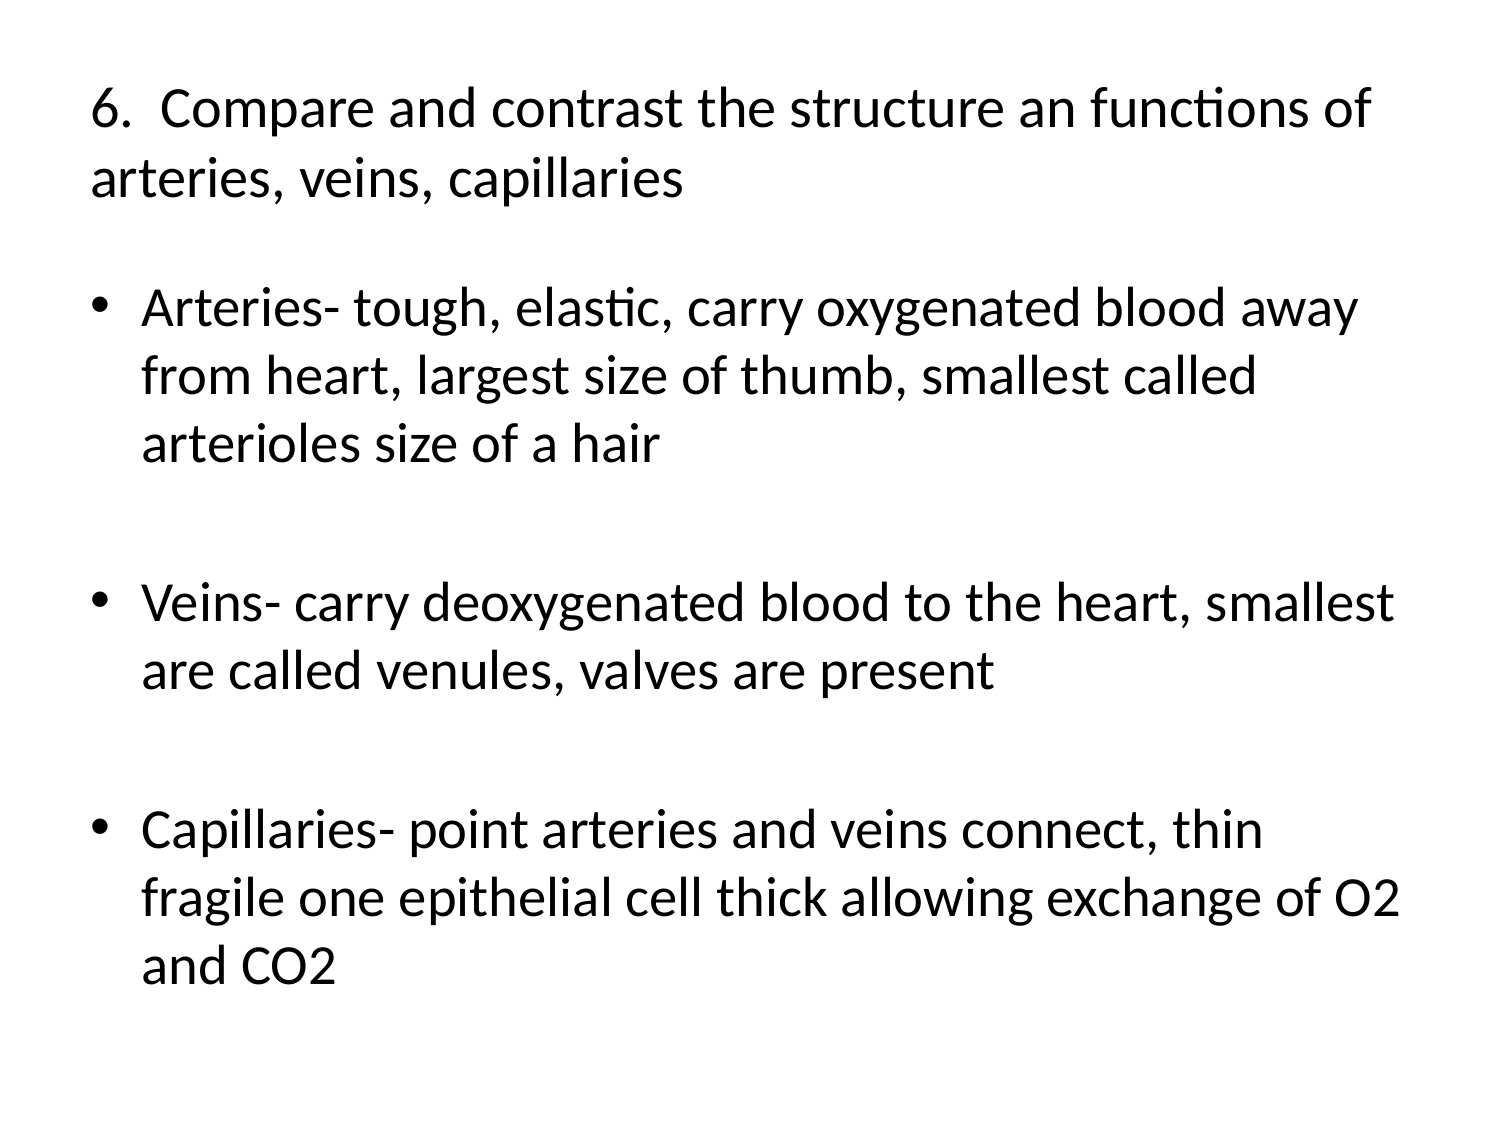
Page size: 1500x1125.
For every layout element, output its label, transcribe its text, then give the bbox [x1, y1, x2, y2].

list Arteries- tough, elastic, carry oxygenated blood away from heart, largest size of thumb, smallest called arterioles size of a hair Veins- carry deoxygenated blood to the heart, smallest are called venules, valves are present Capillaries- point arteries and veins connect, thin fragile one epithelial cell thick allowing exchange of O2 and CO2 [75, 262, 1425, 1005]
title 6. Compare and contrast the structure an functions of arteries, veins, capillaries [75, 45, 1425, 233]
